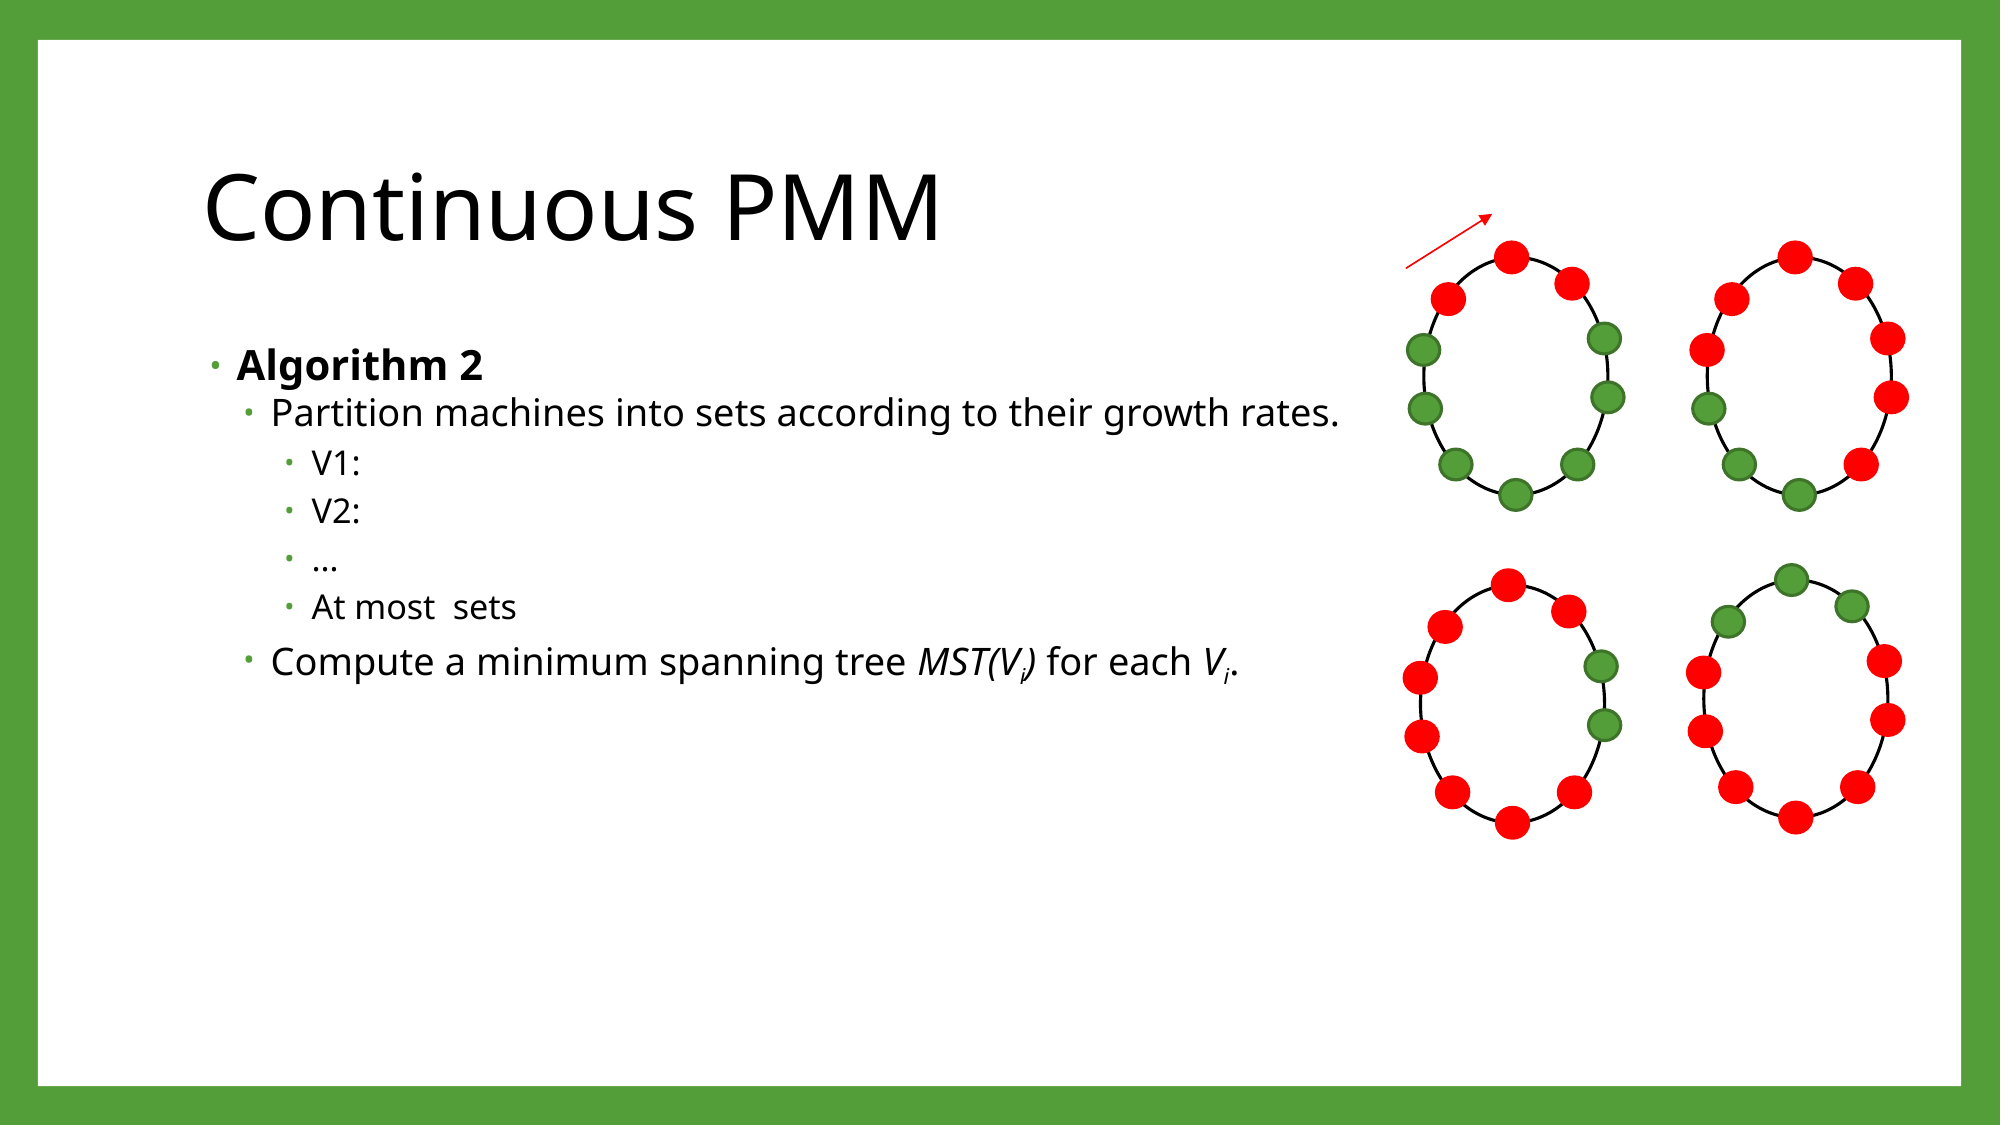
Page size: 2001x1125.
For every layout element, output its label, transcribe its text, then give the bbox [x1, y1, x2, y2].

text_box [1405, 213, 1493, 269]
title Continuous PMM [187, 99, 1808, 323]
text_box [1434, 775, 1471, 810]
text_box [1843, 447, 1879, 482]
text_box [1498, 477, 1534, 512]
text_box [1418, 585, 1607, 822]
text_box [1873, 380, 1910, 415]
text_box [1705, 257, 1893, 495]
text_box [1427, 609, 1463, 644]
text_box [1402, 660, 1439, 695]
text_box [1840, 770, 1876, 805]
text_box [1490, 568, 1527, 603]
text_box [1714, 282, 1750, 317]
text_box [1438, 447, 1474, 482]
text_box [1689, 332, 1725, 367]
text_box [1691, 391, 1727, 426]
text_box [1687, 714, 1724, 749]
text_box [1866, 644, 1903, 679]
text_box [1554, 266, 1590, 301]
text_box [1721, 447, 1758, 482]
text_box [1777, 240, 1813, 275]
text_box [1586, 321, 1623, 356]
text_box [1405, 332, 1442, 367]
text_box [1407, 391, 1444, 426]
text_box [1870, 702, 1906, 737]
text_box [1710, 604, 1747, 639]
text_box [1773, 563, 1810, 598]
text_box [1583, 649, 1619, 684]
text_box [1870, 321, 1906, 356]
text_box [1590, 380, 1626, 415]
text_box [1497, 240, 1530, 275]
text_box [1551, 594, 1587, 629]
text_box [1781, 477, 1818, 512]
text_box [1422, 257, 1610, 495]
text_box [1556, 775, 1593, 810]
text_box [1685, 655, 1722, 690]
text_box [1778, 800, 1814, 835]
text_box [1837, 266, 1874, 301]
text_box [1404, 719, 1440, 754]
text_box [1702, 579, 1890, 817]
text_box [1560, 447, 1596, 482]
text_box [1718, 770, 1754, 805]
text_box [1586, 708, 1623, 743]
text_box [1430, 282, 1467, 317]
text_box [1834, 589, 1870, 624]
text_box [1494, 805, 1531, 840]
